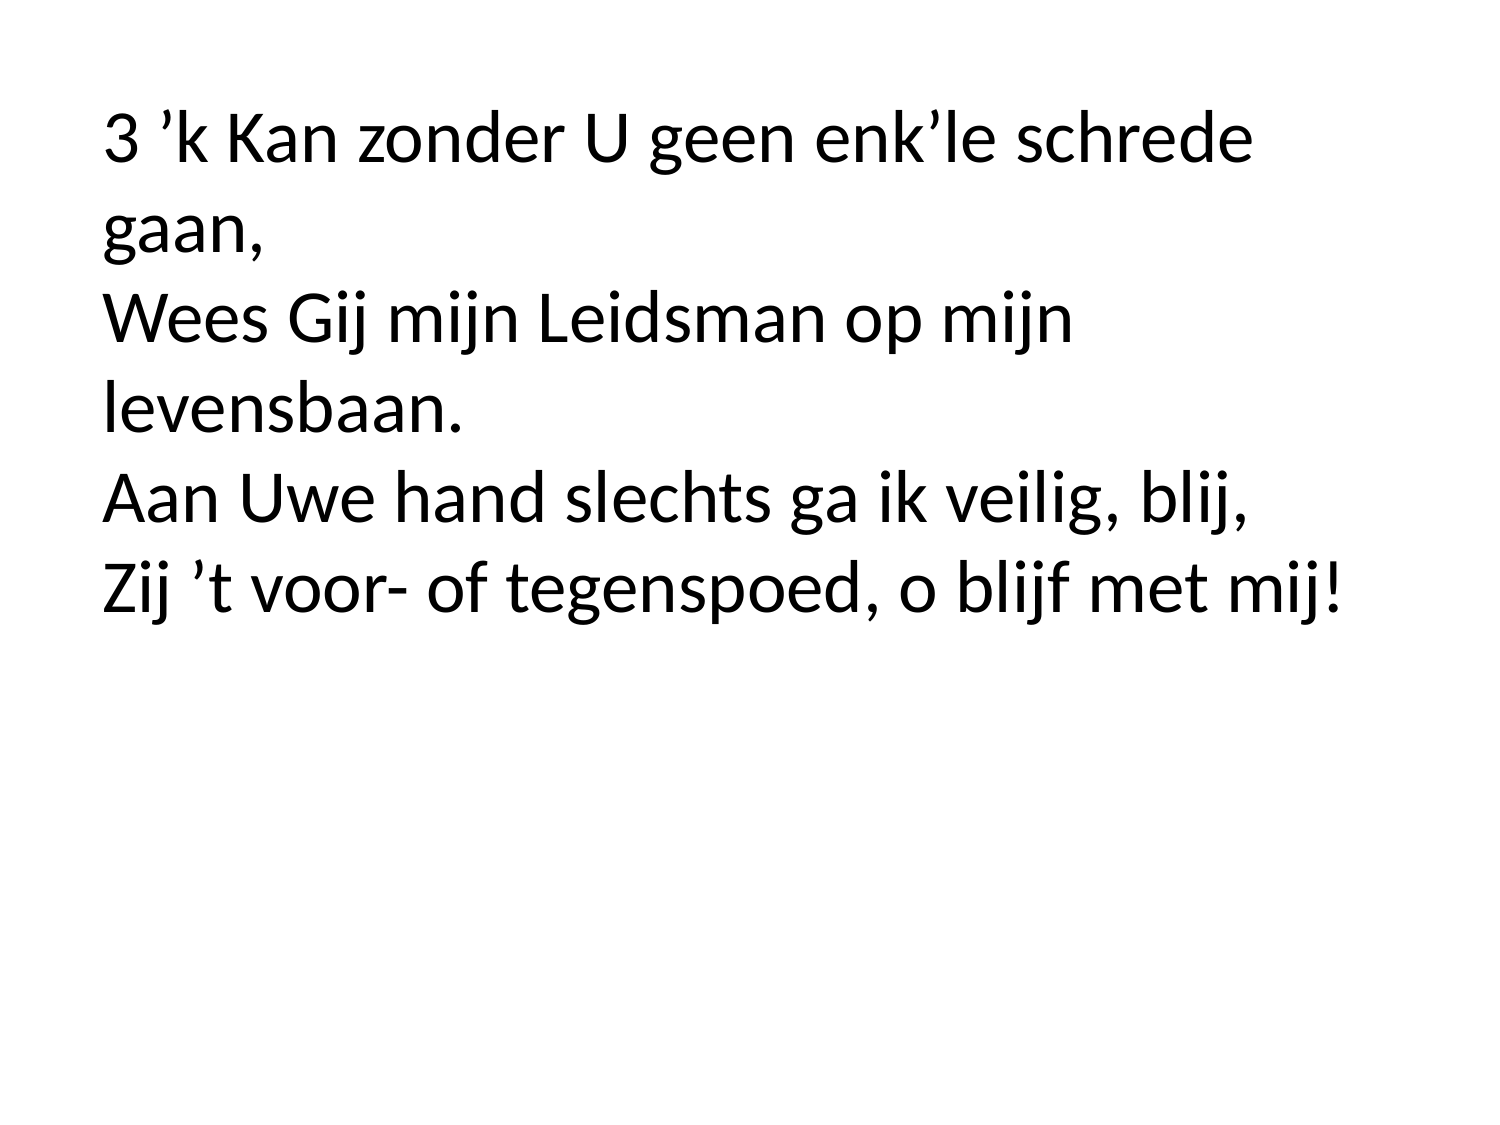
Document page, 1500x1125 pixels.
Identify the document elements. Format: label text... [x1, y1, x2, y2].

text_box 3 ’k Kan zonder U geen enk’le schrede gaan, Wees Gij mijn Leidsman op mijn levensbaan. Aan Uwe hand slechts ga ik veilig, blij, Zij ’t voor- of tegenspoed, o blijf met mij! [87, 80, 1438, 636]
